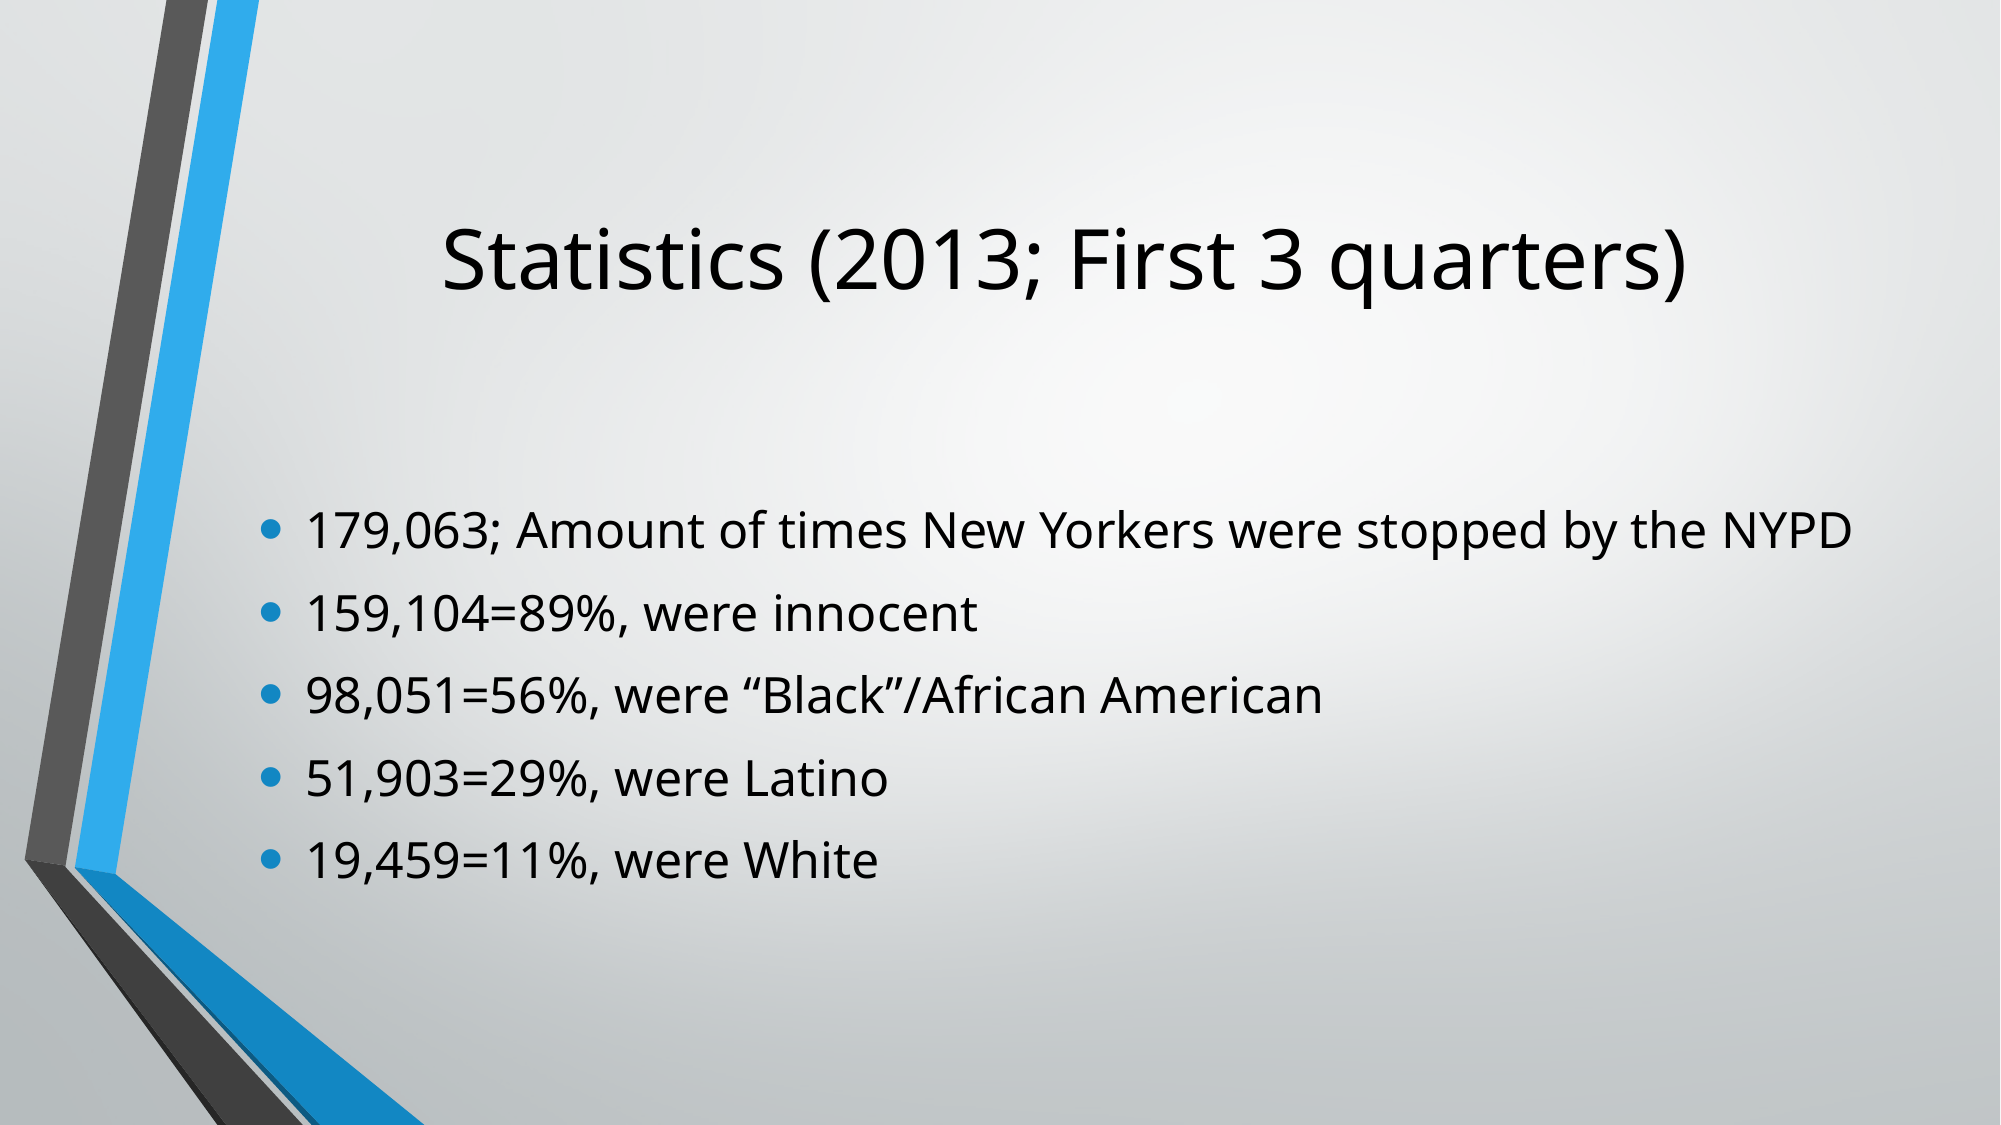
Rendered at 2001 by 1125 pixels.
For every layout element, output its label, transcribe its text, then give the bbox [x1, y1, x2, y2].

list 179,063; Amount of times New Yorkers were stopped by the NYPD 159,104=89%, were innocent 98,051=56%, were “Black”/African American 51,903=29%, were Latino 19,459=11%, were White [243, 437, 1887, 950]
title Statistics (2013; First 3 quarters) [243, 112, 1887, 400]
